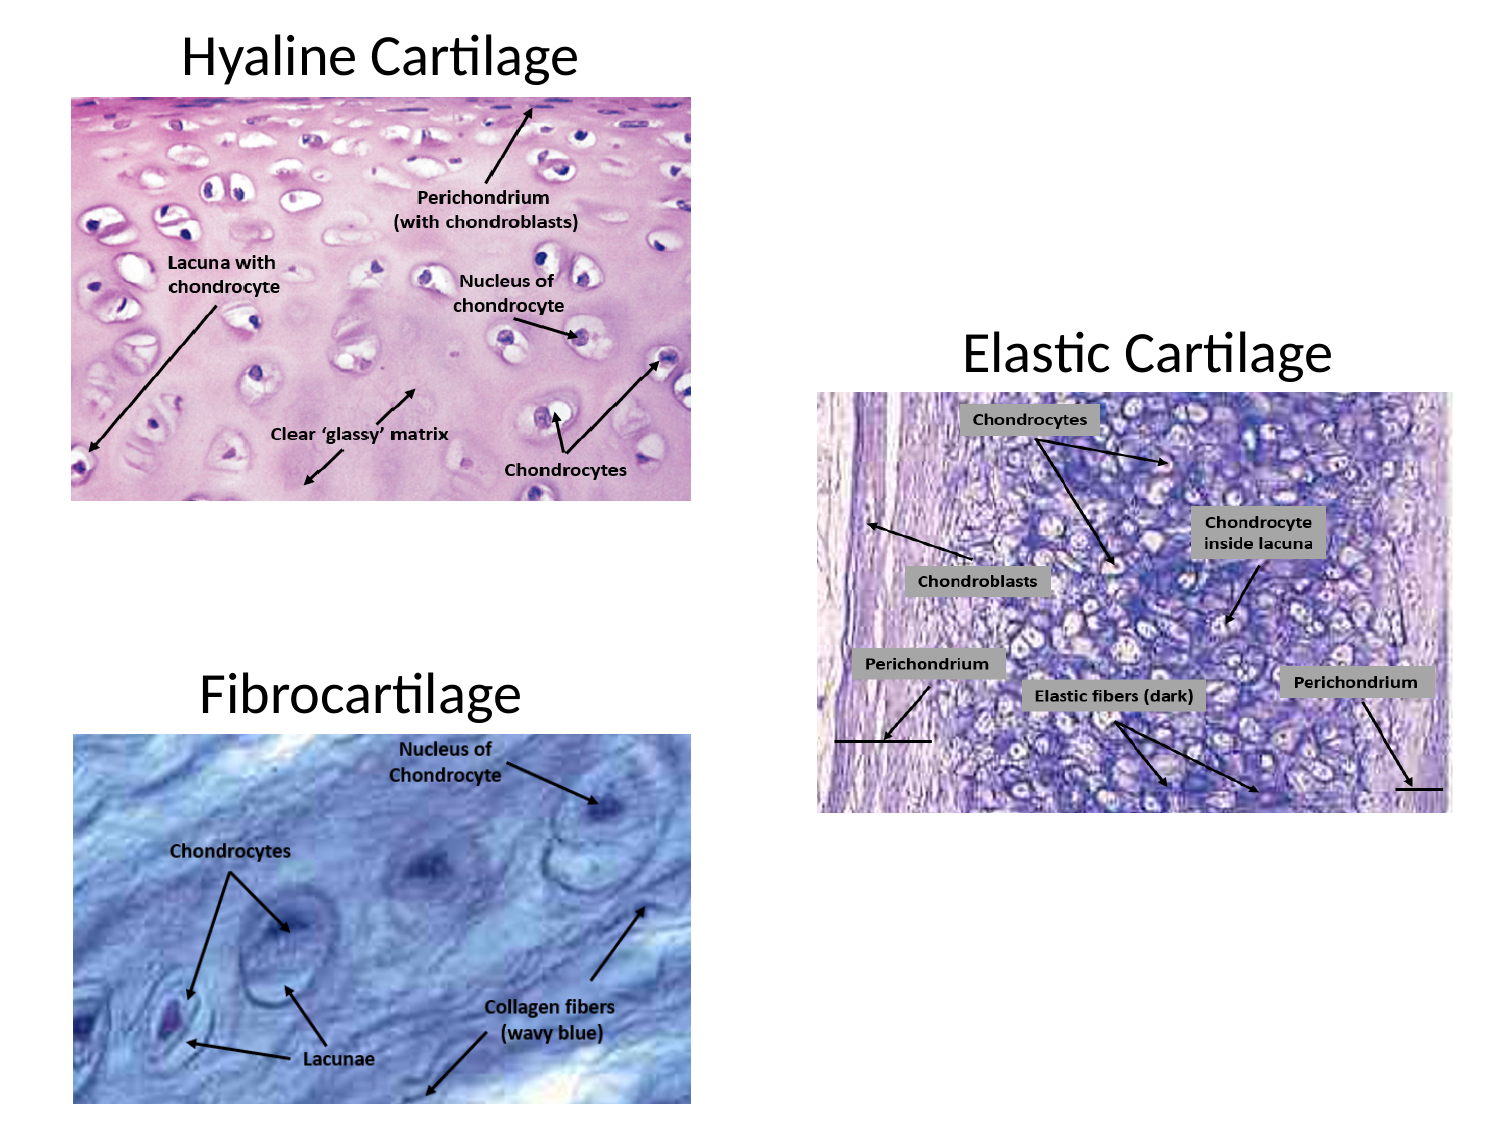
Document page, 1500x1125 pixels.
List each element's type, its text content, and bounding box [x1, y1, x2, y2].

picture [70, 95, 691, 501]
text_box Hyaline Cartilage [166, 10, 595, 94]
picture [73, 733, 691, 1104]
text_box Fibrocartilage [184, 648, 538, 732]
text_box Elastic Cartilage [947, 306, 1349, 390]
picture [816, 391, 1454, 814]
